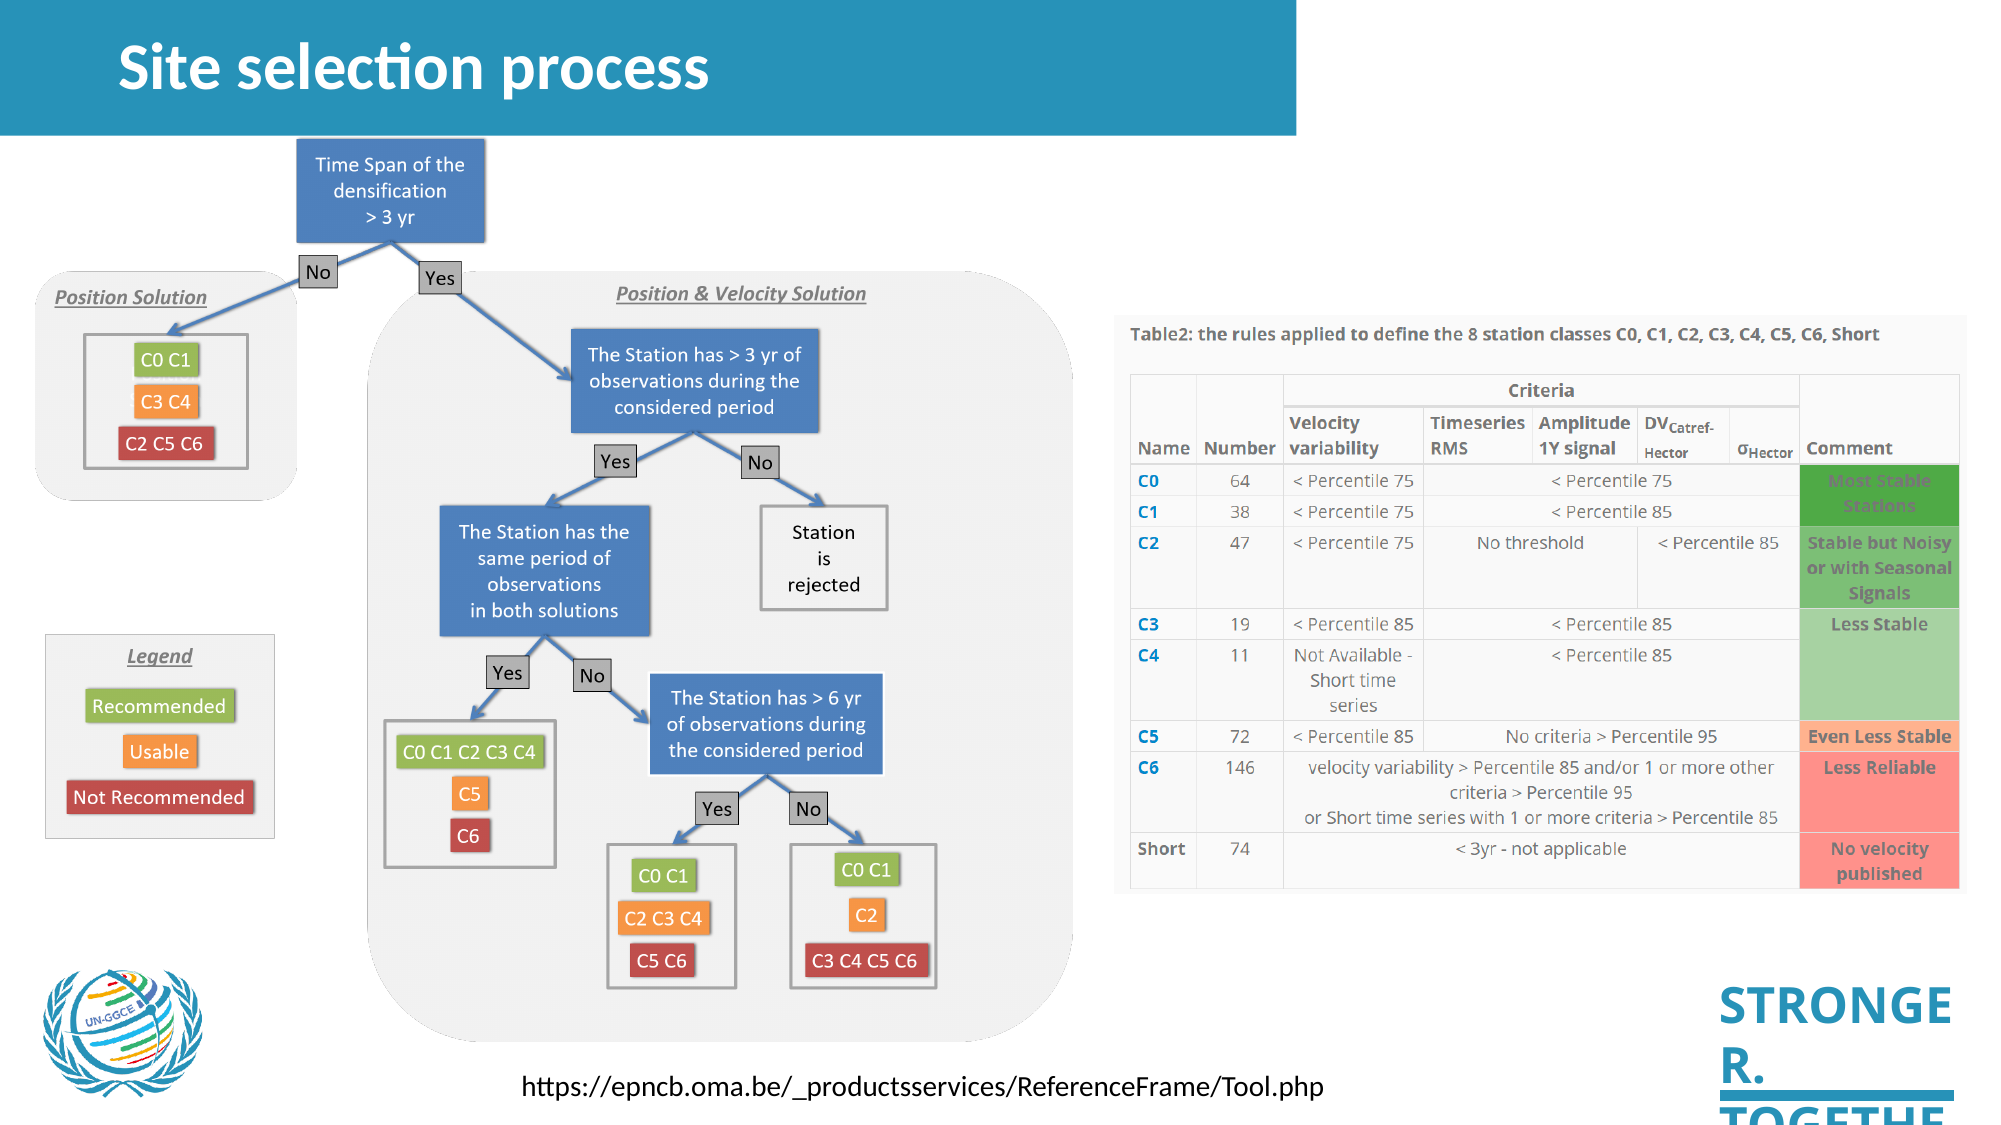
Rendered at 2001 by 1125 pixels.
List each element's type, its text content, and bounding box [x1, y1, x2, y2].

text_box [1651, 930, 2000, 1125]
text_box Site selection process [0, 0, 1297, 136]
text_box https://epncb.oma.be/_productsservices/ReferenceFrame/Tool.php [506, 1060, 1541, 1110]
picture [35, 135, 1073, 1111]
picture [1114, 315, 1967, 894]
